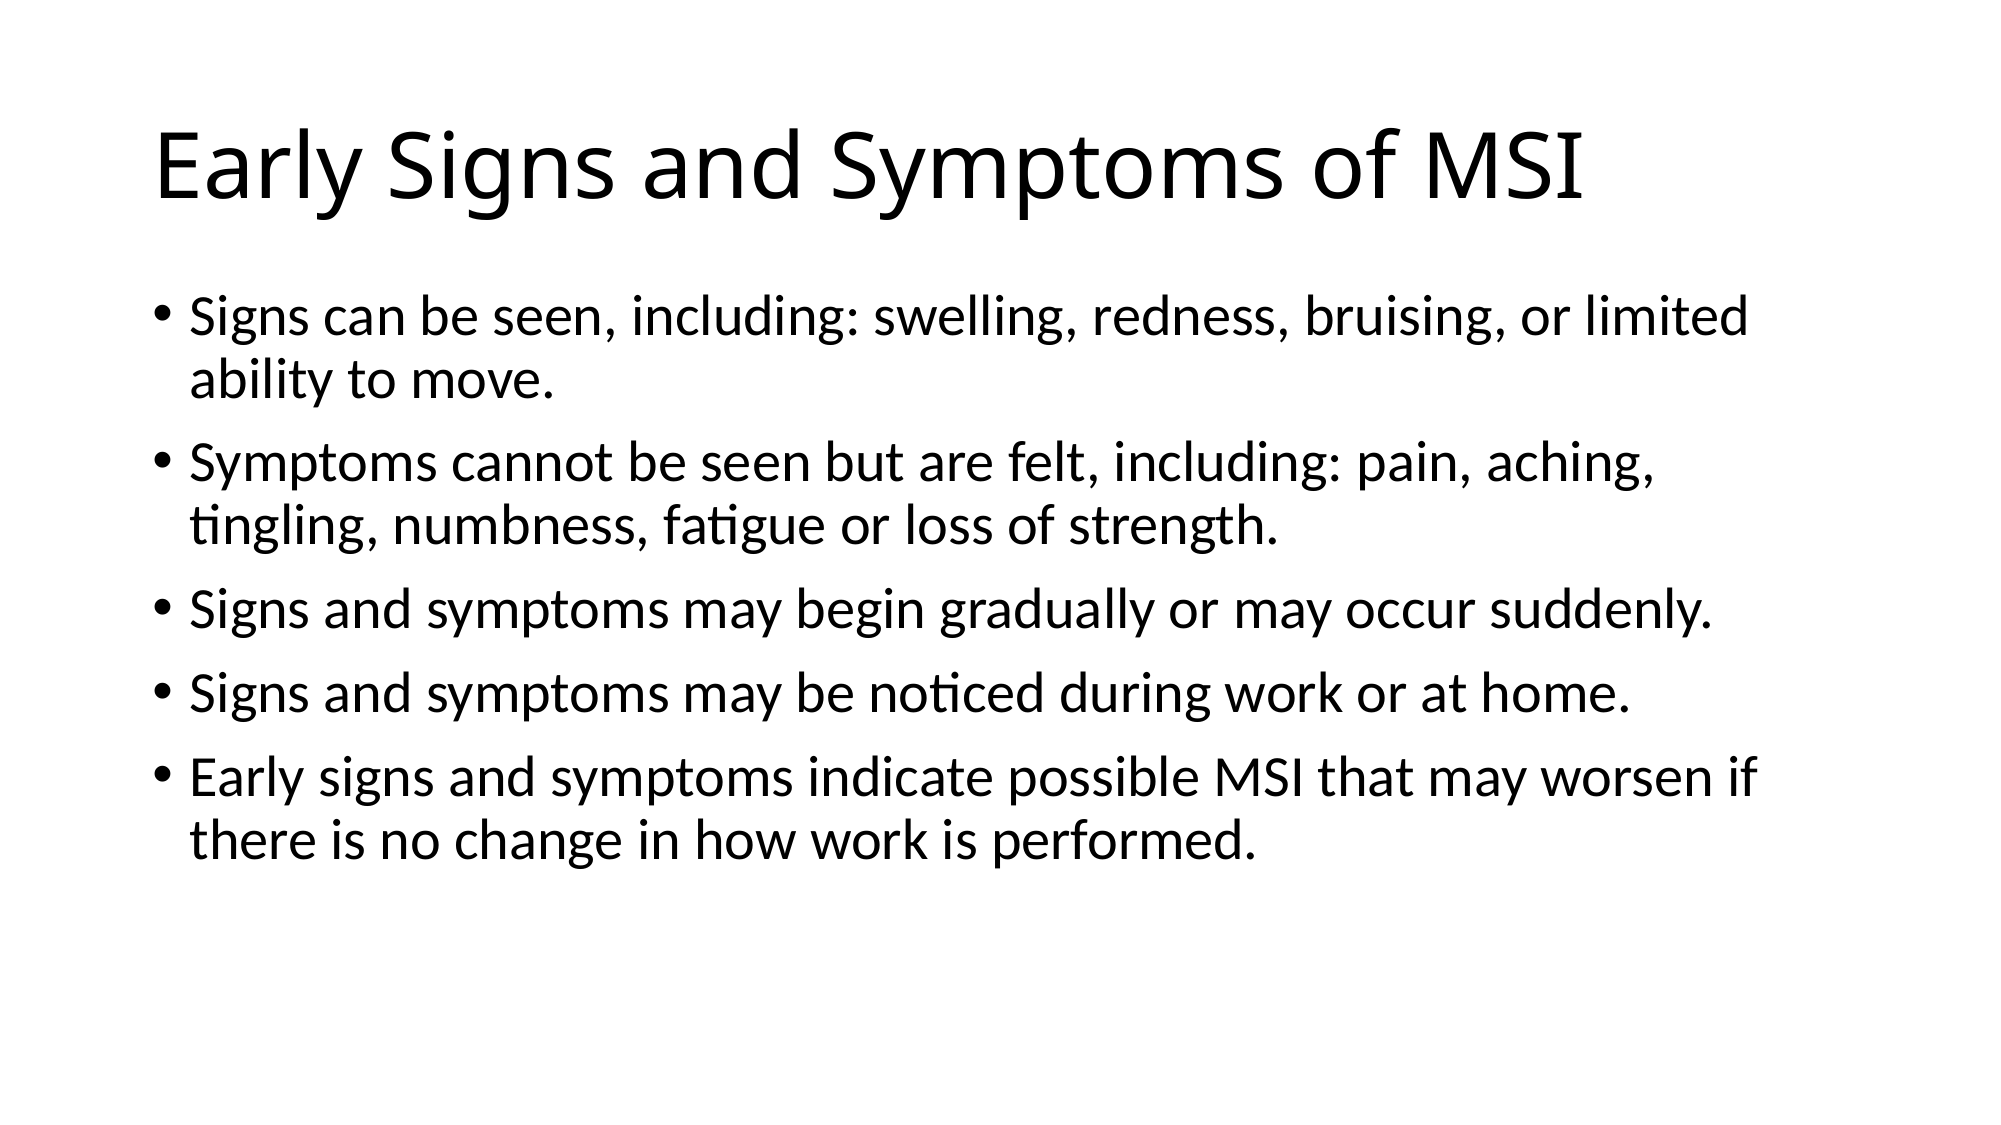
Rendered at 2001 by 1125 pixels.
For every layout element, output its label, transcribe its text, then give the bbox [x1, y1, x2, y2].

list Signs can be seen, including: swelling, redness, bruising, or limited ability to move. Symptoms cannot be seen but are felt, including: pain, aching, tingling, numbness, fatigue or loss of strength. Signs and symptoms may begin gradually or may occur suddenly. Signs and symptoms may be noticed during work or at home. Early signs and symptoms indicate possible MSI that may worsen if there is no change in how work is performed. [137, 277, 1863, 1014]
title Early Signs and Symptoms of MSI [137, 59, 1863, 277]
